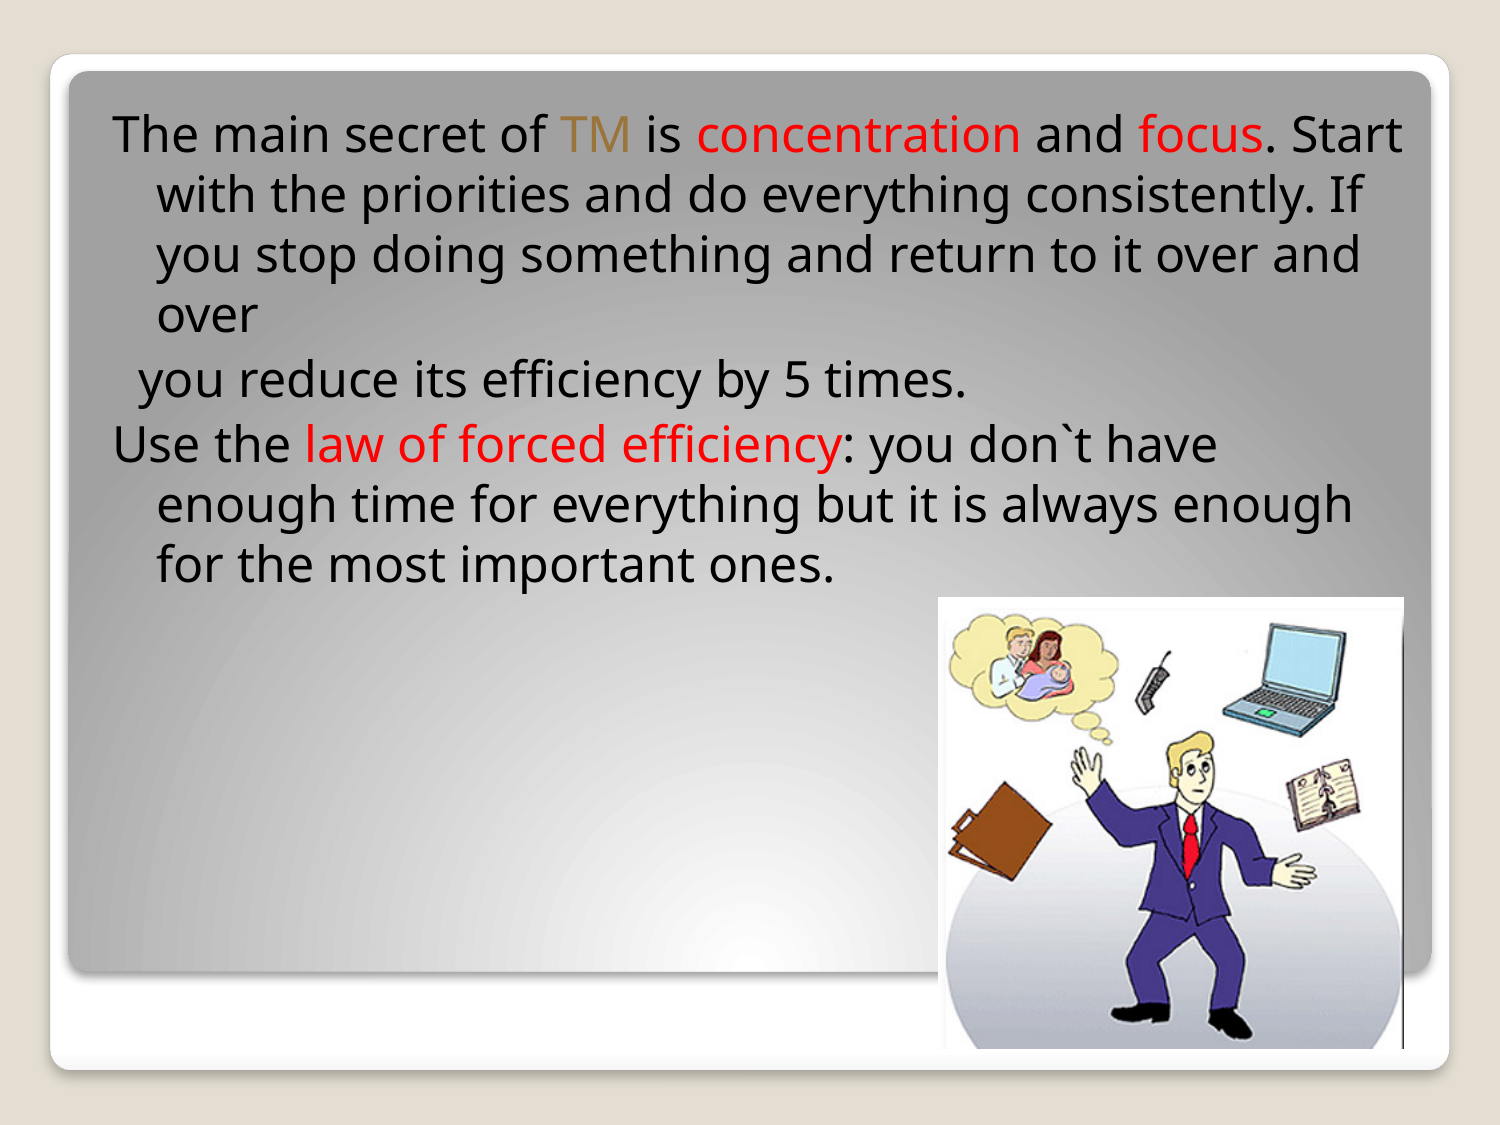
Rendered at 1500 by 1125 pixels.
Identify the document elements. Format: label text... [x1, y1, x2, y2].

picture [938, 597, 1404, 1050]
list The main secret of TM is concentration and focus. Start with the priorities and do everything consistently. If you stop doing something and return to it over and over you reduce its efficiency by 5 times. Use the law of forced efficiency: you don`t have enough time for everything but it is always enough for the most important ones. [82, 86, 1425, 774]
